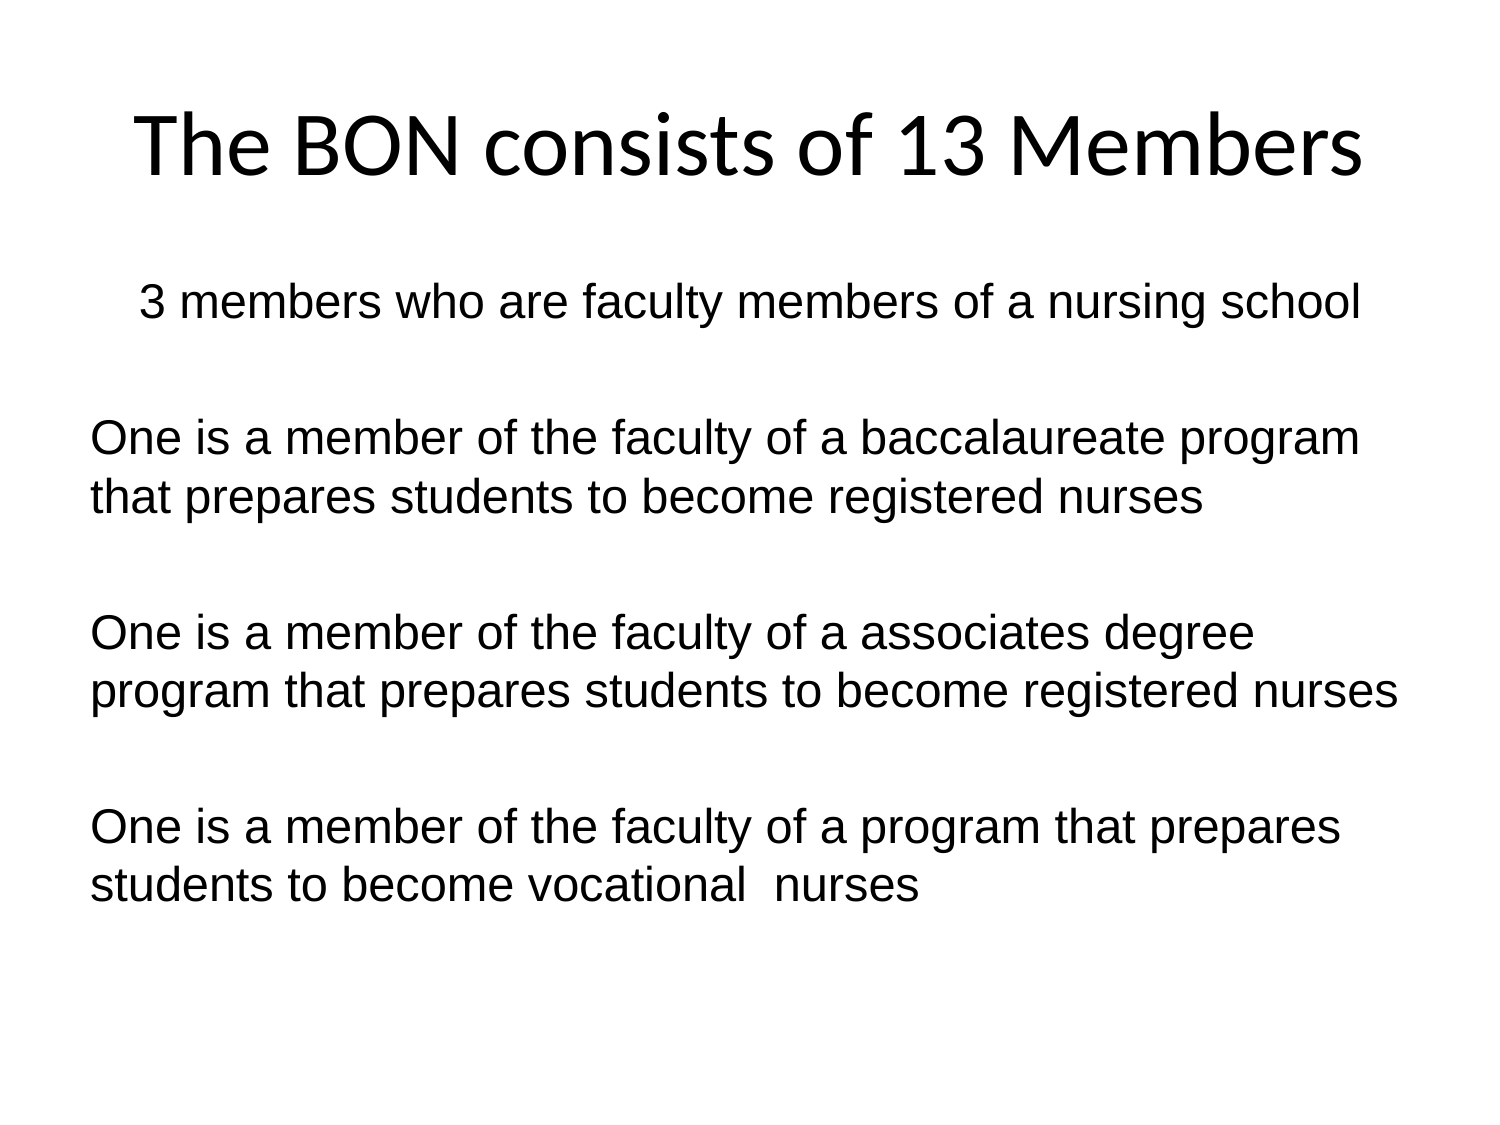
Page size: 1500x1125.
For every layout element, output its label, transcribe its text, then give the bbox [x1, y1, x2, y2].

title The BON consists of 13 Members [75, 45, 1425, 233]
list 3 members who are faculty members of a nursing school One is a member of the faculty of a baccalaureate program that prepares students to become registered nurses One is a member of the faculty of a associates degree program that prepares students to become registered nurses One is a member of the faculty of a program that prepares students to become vocational nurses [75, 262, 1425, 1005]
